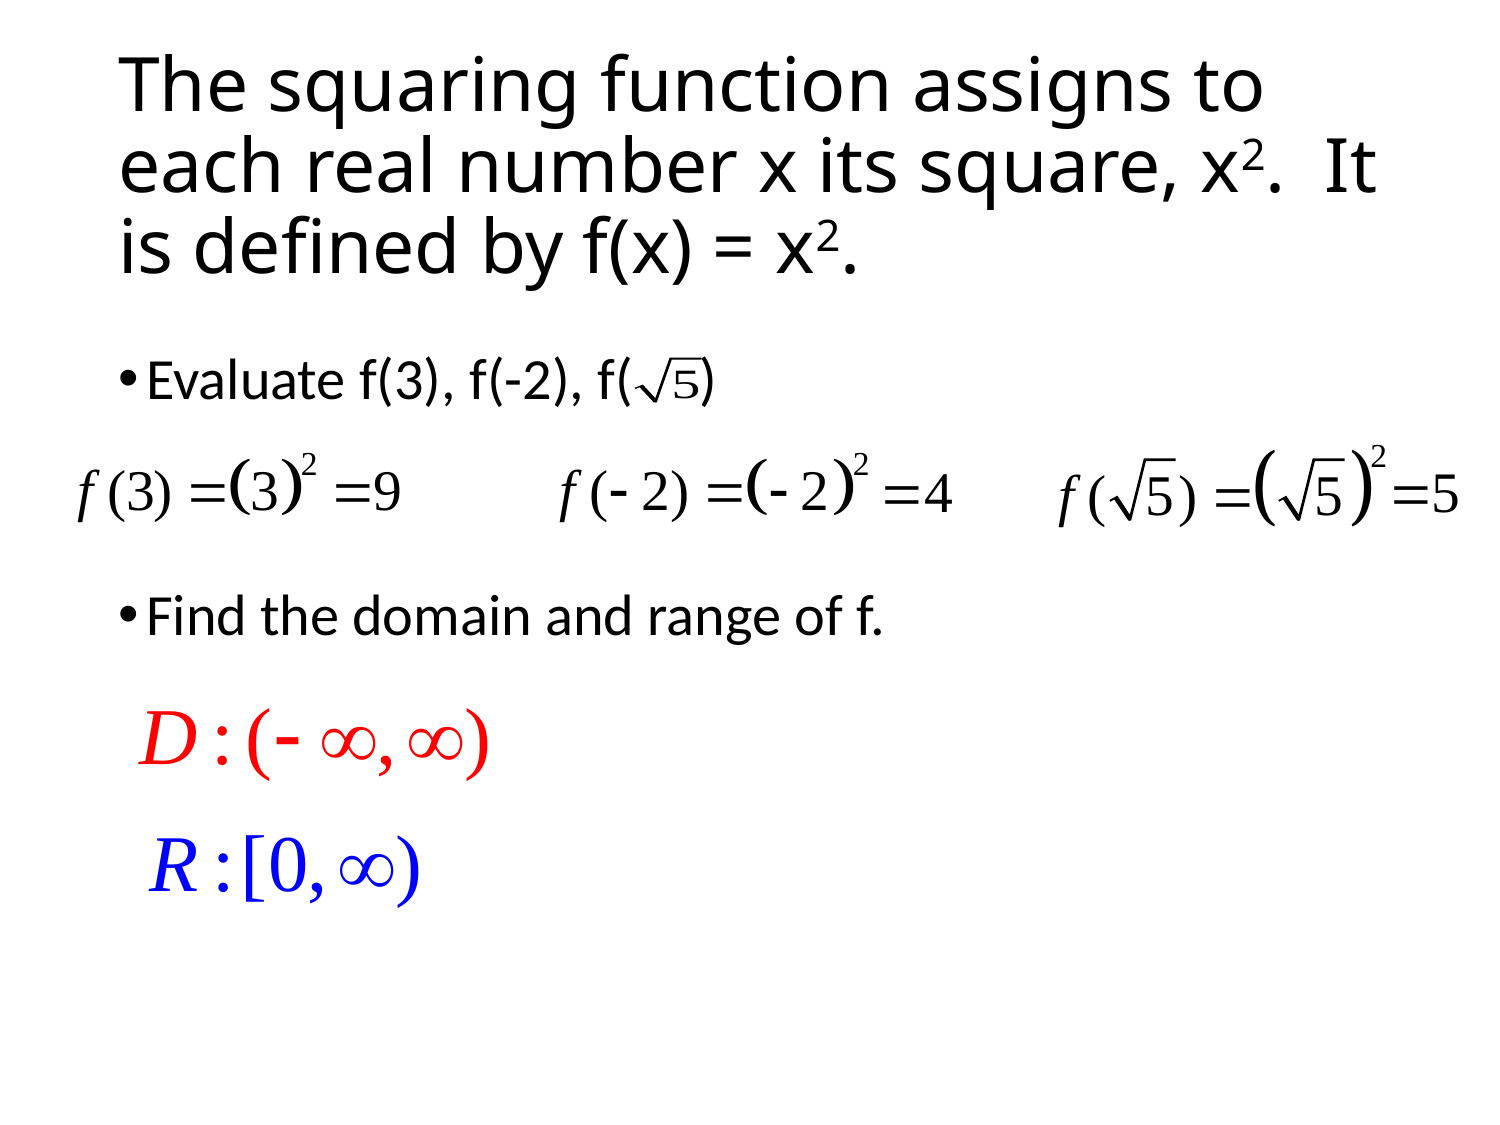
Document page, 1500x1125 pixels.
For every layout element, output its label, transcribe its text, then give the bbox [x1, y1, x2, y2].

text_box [1038, 428, 1399, 558]
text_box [624, 349, 713, 413]
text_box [1379, 459, 1471, 527]
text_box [321, 457, 413, 525]
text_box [134, 817, 437, 925]
title The squaring function assigns to each real number x its square, x2. It is defined by f(x) = x2. [103, 59, 1397, 278]
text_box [540, 438, 881, 544]
list Evaluate f(3), f(-2), f( ) Find the domain and range of f. [103, 342, 1397, 1057]
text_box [871, 459, 963, 523]
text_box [57, 438, 327, 544]
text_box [124, 690, 508, 798]
